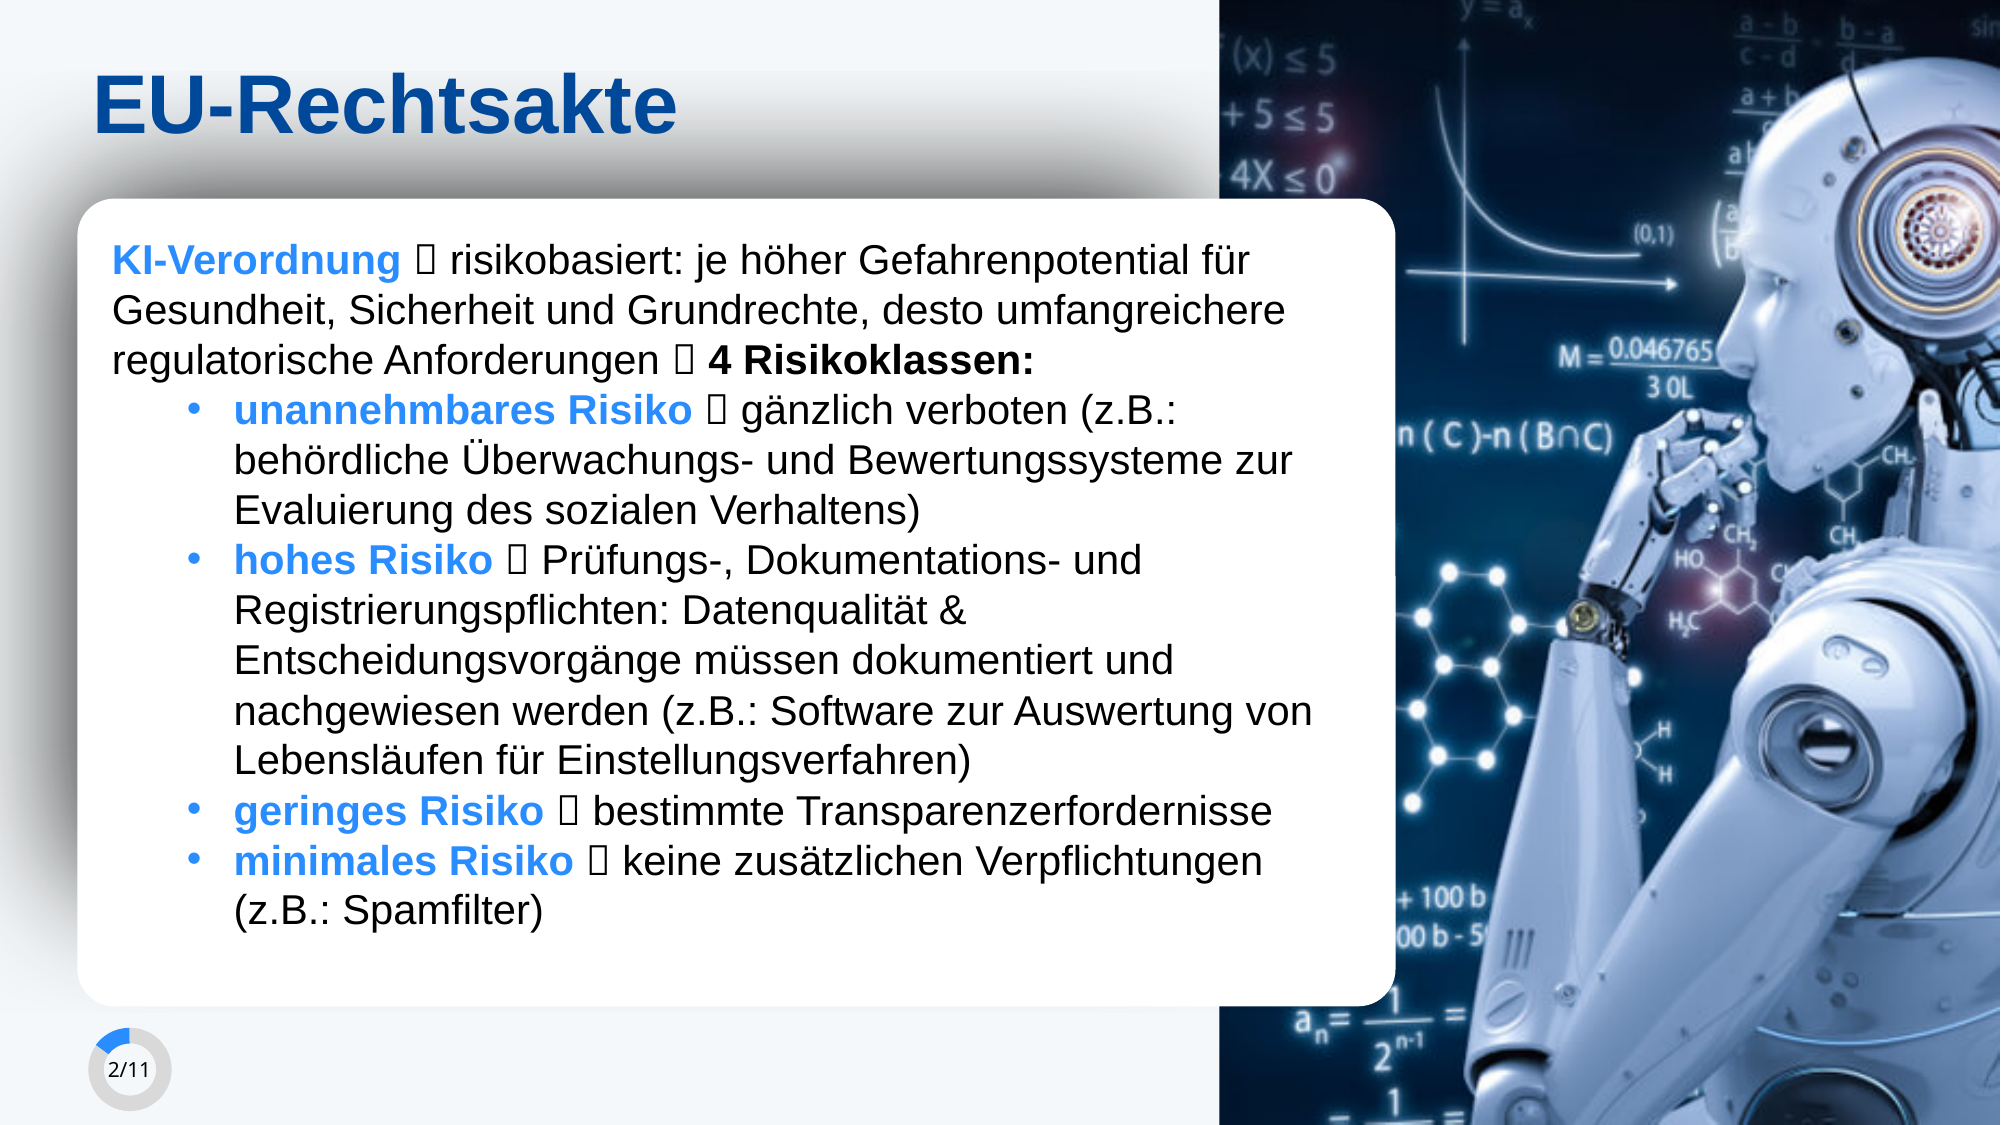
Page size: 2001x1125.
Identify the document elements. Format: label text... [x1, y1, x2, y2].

text_box 2/11 [105, 1049, 155, 1089]
text_box KI-Verordnung  risikobasiert: je höher Gefahrenpotential für Gesundheit, Sicherheit und Grundrechte, desto umfangreichere regulatorische Anforderungen  4 Risikoklassen: unannehmbares Risiko  gänzlich verboten (z.B.: behördliche Überwachungs- und Bewertungssysteme zur Evaluierung des sozialen Verhaltens) hohes Risiko  Prüfungs-, Dokumentations- und Registrierungspflichten: Datenqualität & Entscheidungsvorgänge müssen dokumentiert und nachgewiesen werden (z.B.: Software zur Auswertung von Lebensläufen für Einstellungsverfahren) geringes Risiko  bestimmte Transparenzerfordernisse minimales Risiko  keine zusätzlichen Verpflichtungen (z.B.: Spamfilter) [76, 197, 1219, 1008]
text_box [94, 1026, 131, 1056]
text_box [87, 1026, 173, 1113]
text_box EU-Rechtsakte [77, 42, 1219, 156]
picture [1219, 0, 2000, 1125]
